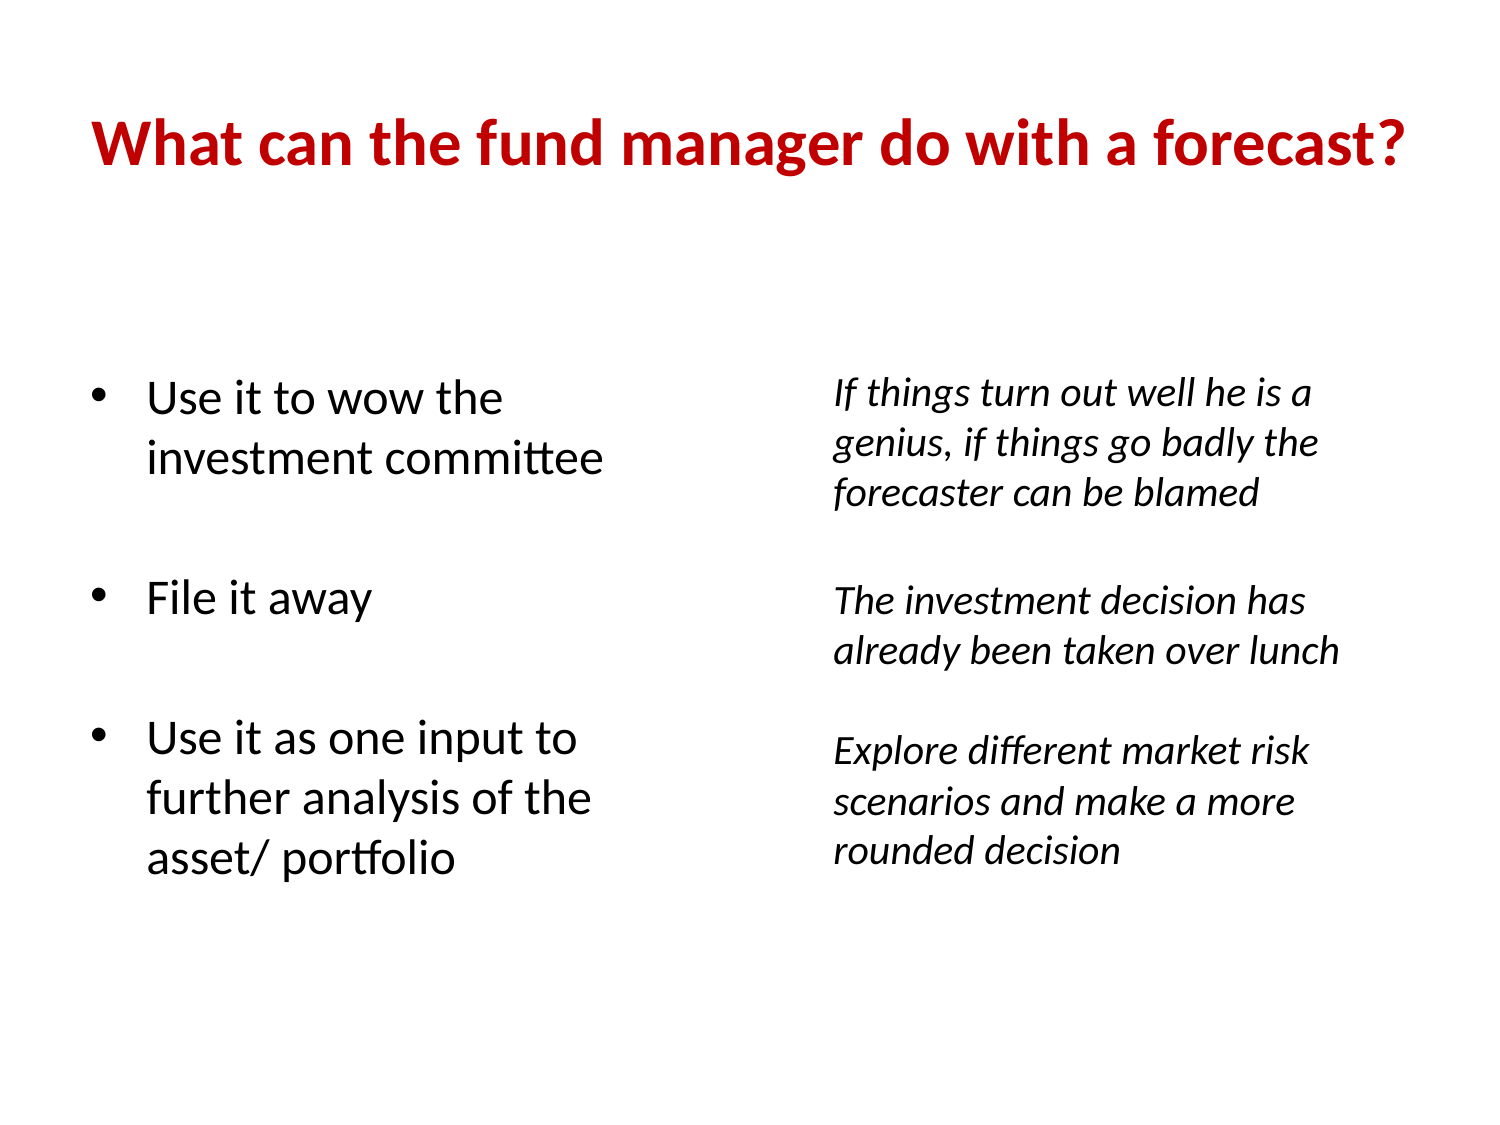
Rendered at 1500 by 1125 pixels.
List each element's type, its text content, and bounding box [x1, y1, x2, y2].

list Use it to wow the investment committee File it away Use it as one input to further analysis of the asset/ portfolio [75, 356, 738, 1005]
title What can the fund manager do with a forecast? [75, 45, 1425, 233]
list If things turn out well he is a genius, if things go badly the forecaster can be blamed The investment decision has already been taken over lunch Explore different market risk scenarios and make a more rounded decision [761, 356, 1425, 1005]
